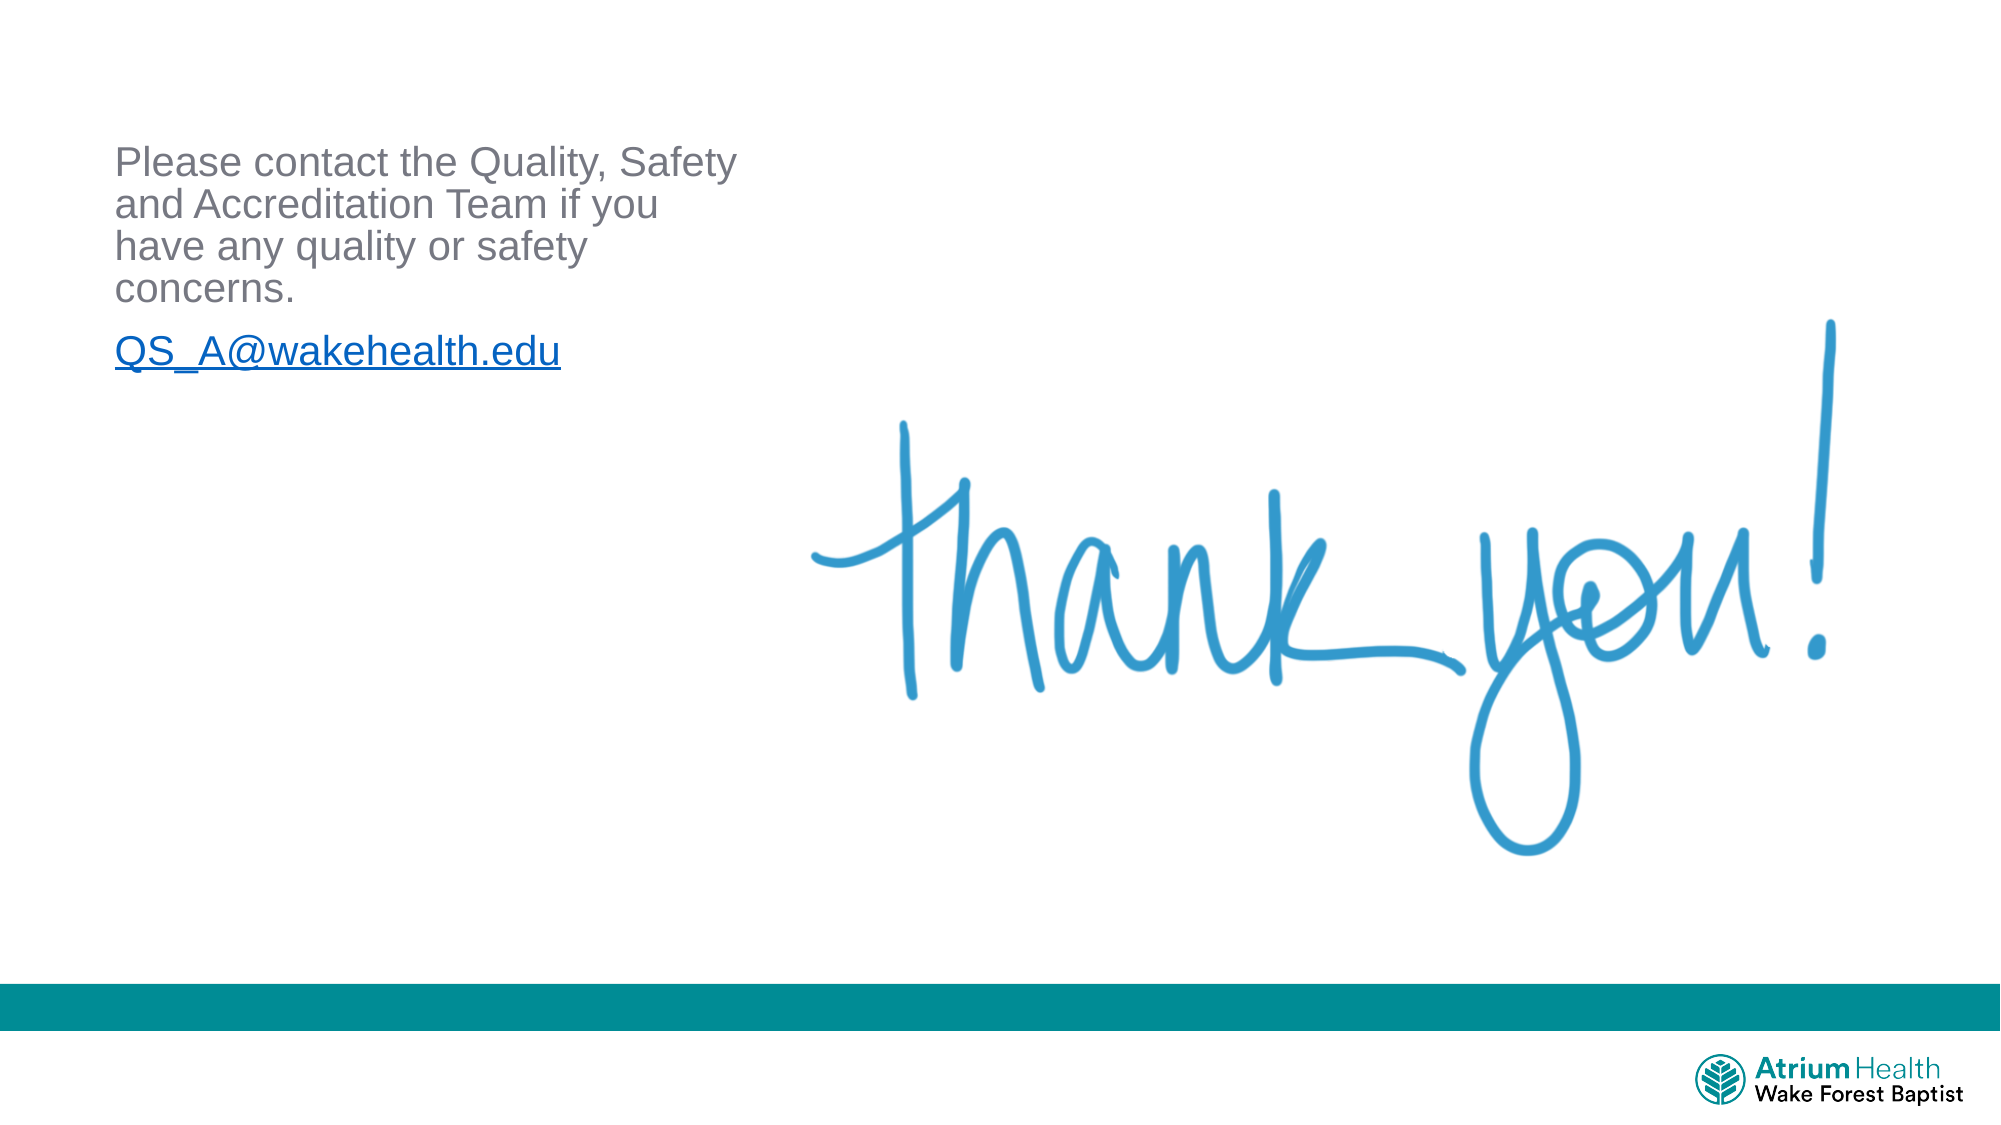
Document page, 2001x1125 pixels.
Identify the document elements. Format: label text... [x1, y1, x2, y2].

picture [1695, 1054, 1963, 1106]
list Please contact the Quality, Safety and Accreditation Team if you have any quality or safety concerns. QS_A@wakehealth.edu [99, 136, 758, 857]
picture [810, 318, 1837, 857]
